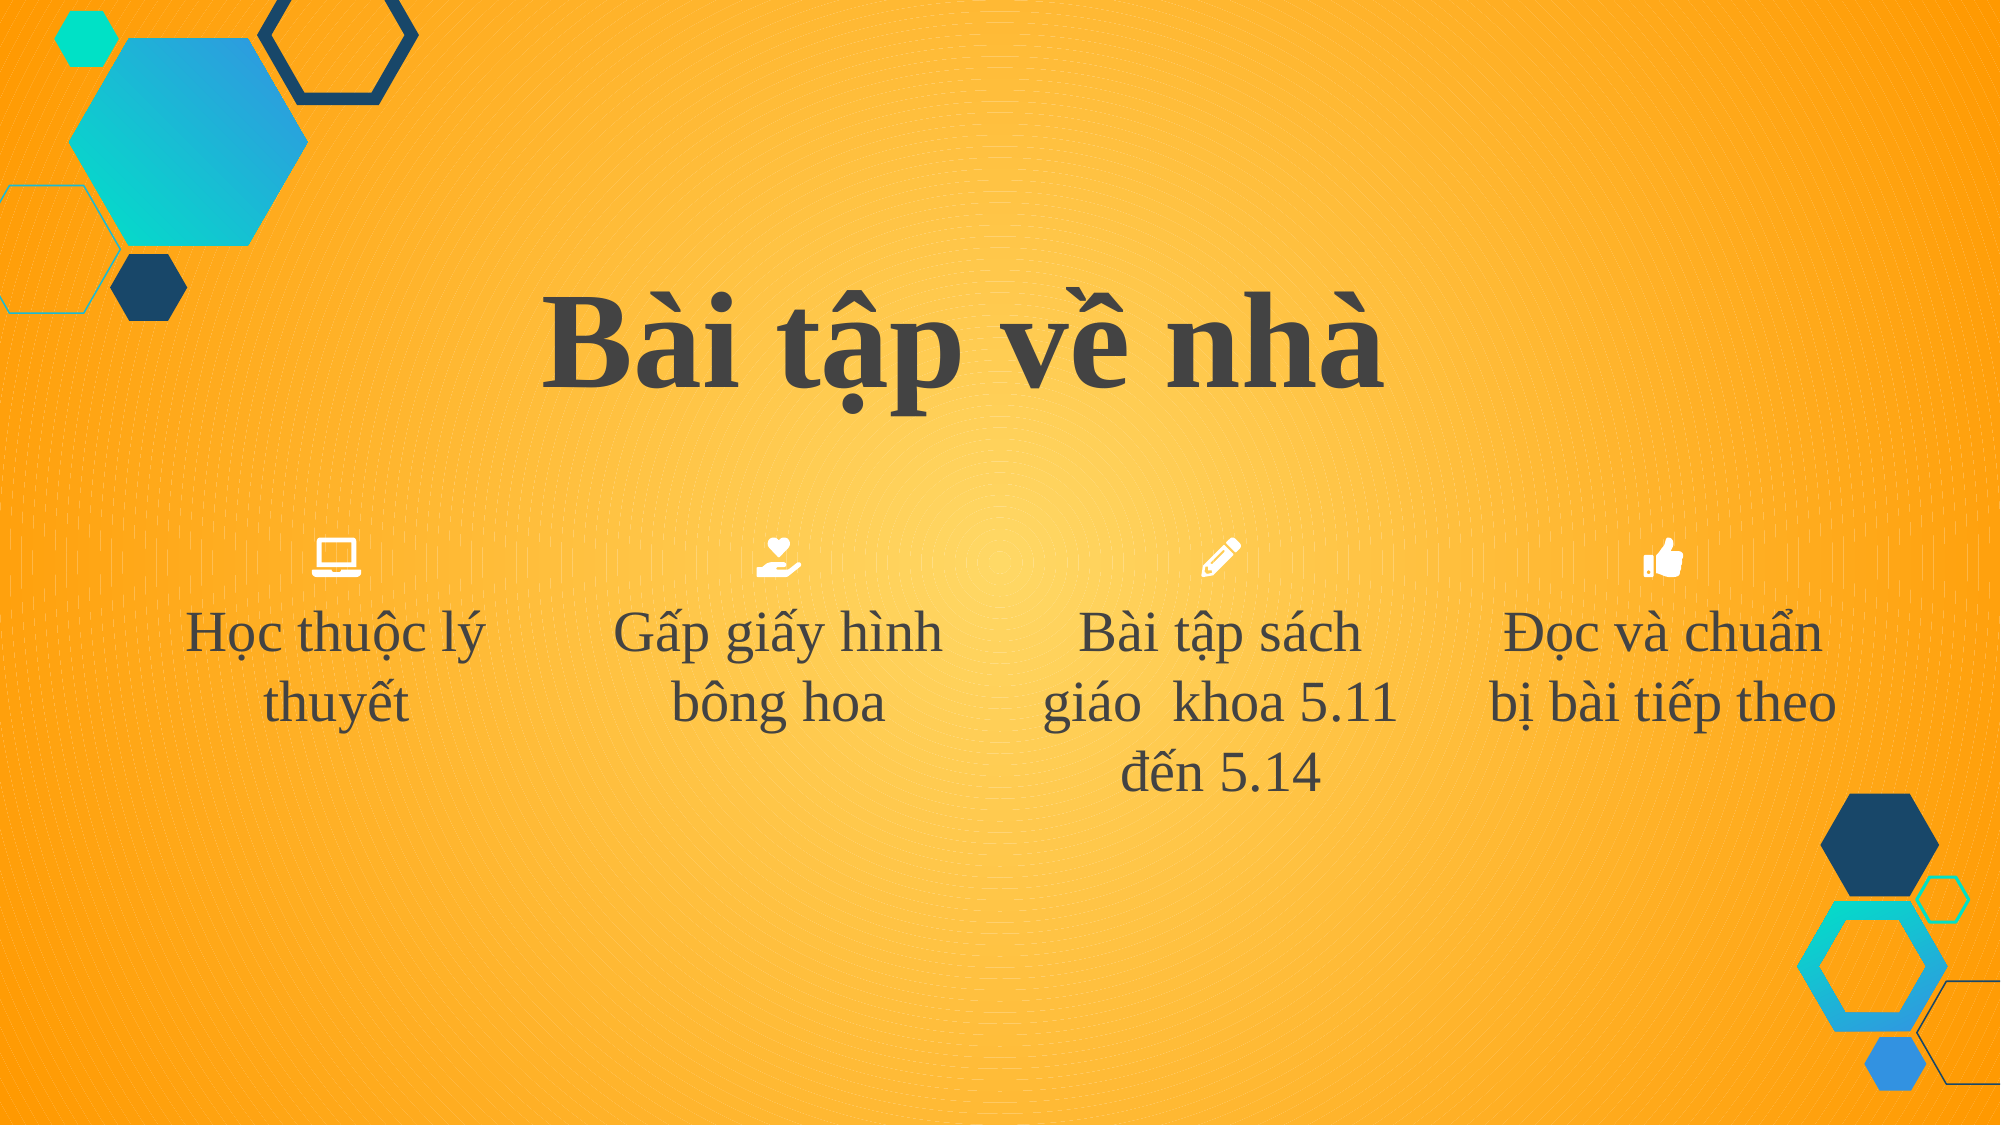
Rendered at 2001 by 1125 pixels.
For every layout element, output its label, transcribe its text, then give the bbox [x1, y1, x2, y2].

text_box [891, 323, 934, 336]
text_box [1168, 323, 1238, 386]
text_box Bài tập về nhà [206, 249, 1723, 309]
text_box [778, 310, 820, 388]
text_box [646, 324, 658, 340]
text_box [1322, 352, 1352, 388]
text_box [544, 309, 628, 387]
text_box [825, 323, 880, 382]
text_box [647, 326, 699, 388]
text_box [1084, 323, 1126, 348]
text_box [1342, 323, 1383, 386]
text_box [150, 537, 1850, 733]
text_box [1245, 309, 1315, 386]
text_box [706, 324, 738, 386]
